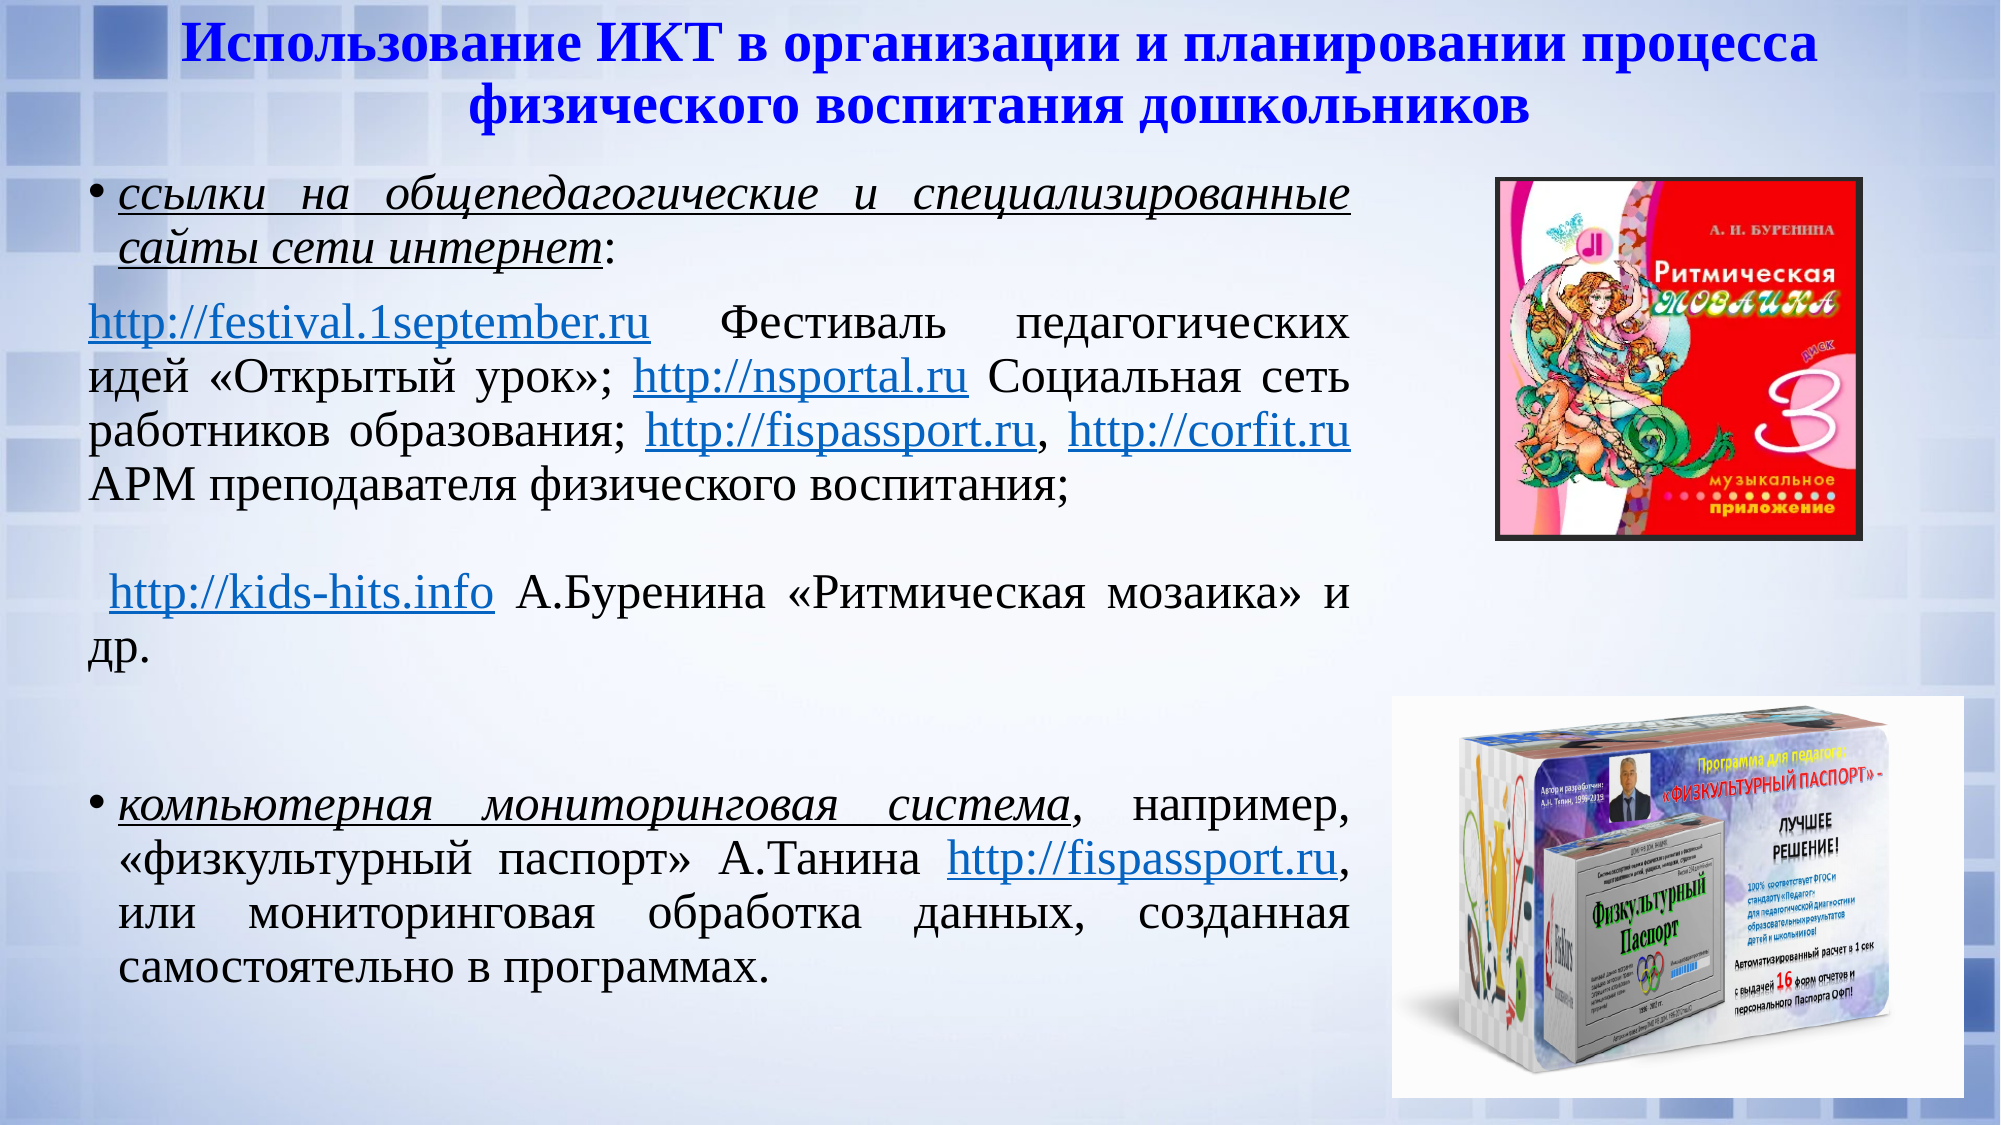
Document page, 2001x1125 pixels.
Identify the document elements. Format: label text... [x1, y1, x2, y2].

list ссылки на общепедагогические и специализированные сайты сети интернет: http://festival.1september.ru Фестиваль педагогических идей «Открытый урок»; http://nsportal.ru Социальная сеть работников образования; http://fispassport.ru, http://corfit.ru АРМ преподавателя физического воспитания; http://kids-hits.info А.Буренина «Ритмическая мозаика» и др. компьютерная мониторинговая система, например, «физкультурный паспорт» А.Танина http://fispassport.ru, или мониторинговая обработка данных, созданная самостоятельно в программах. [73, 158, 1366, 1119]
title Использование ИКТ в организации и планировании процесса физического воспитания дошкольников [137, 0, 1863, 218]
picture [0, 0, 2001, 1125]
